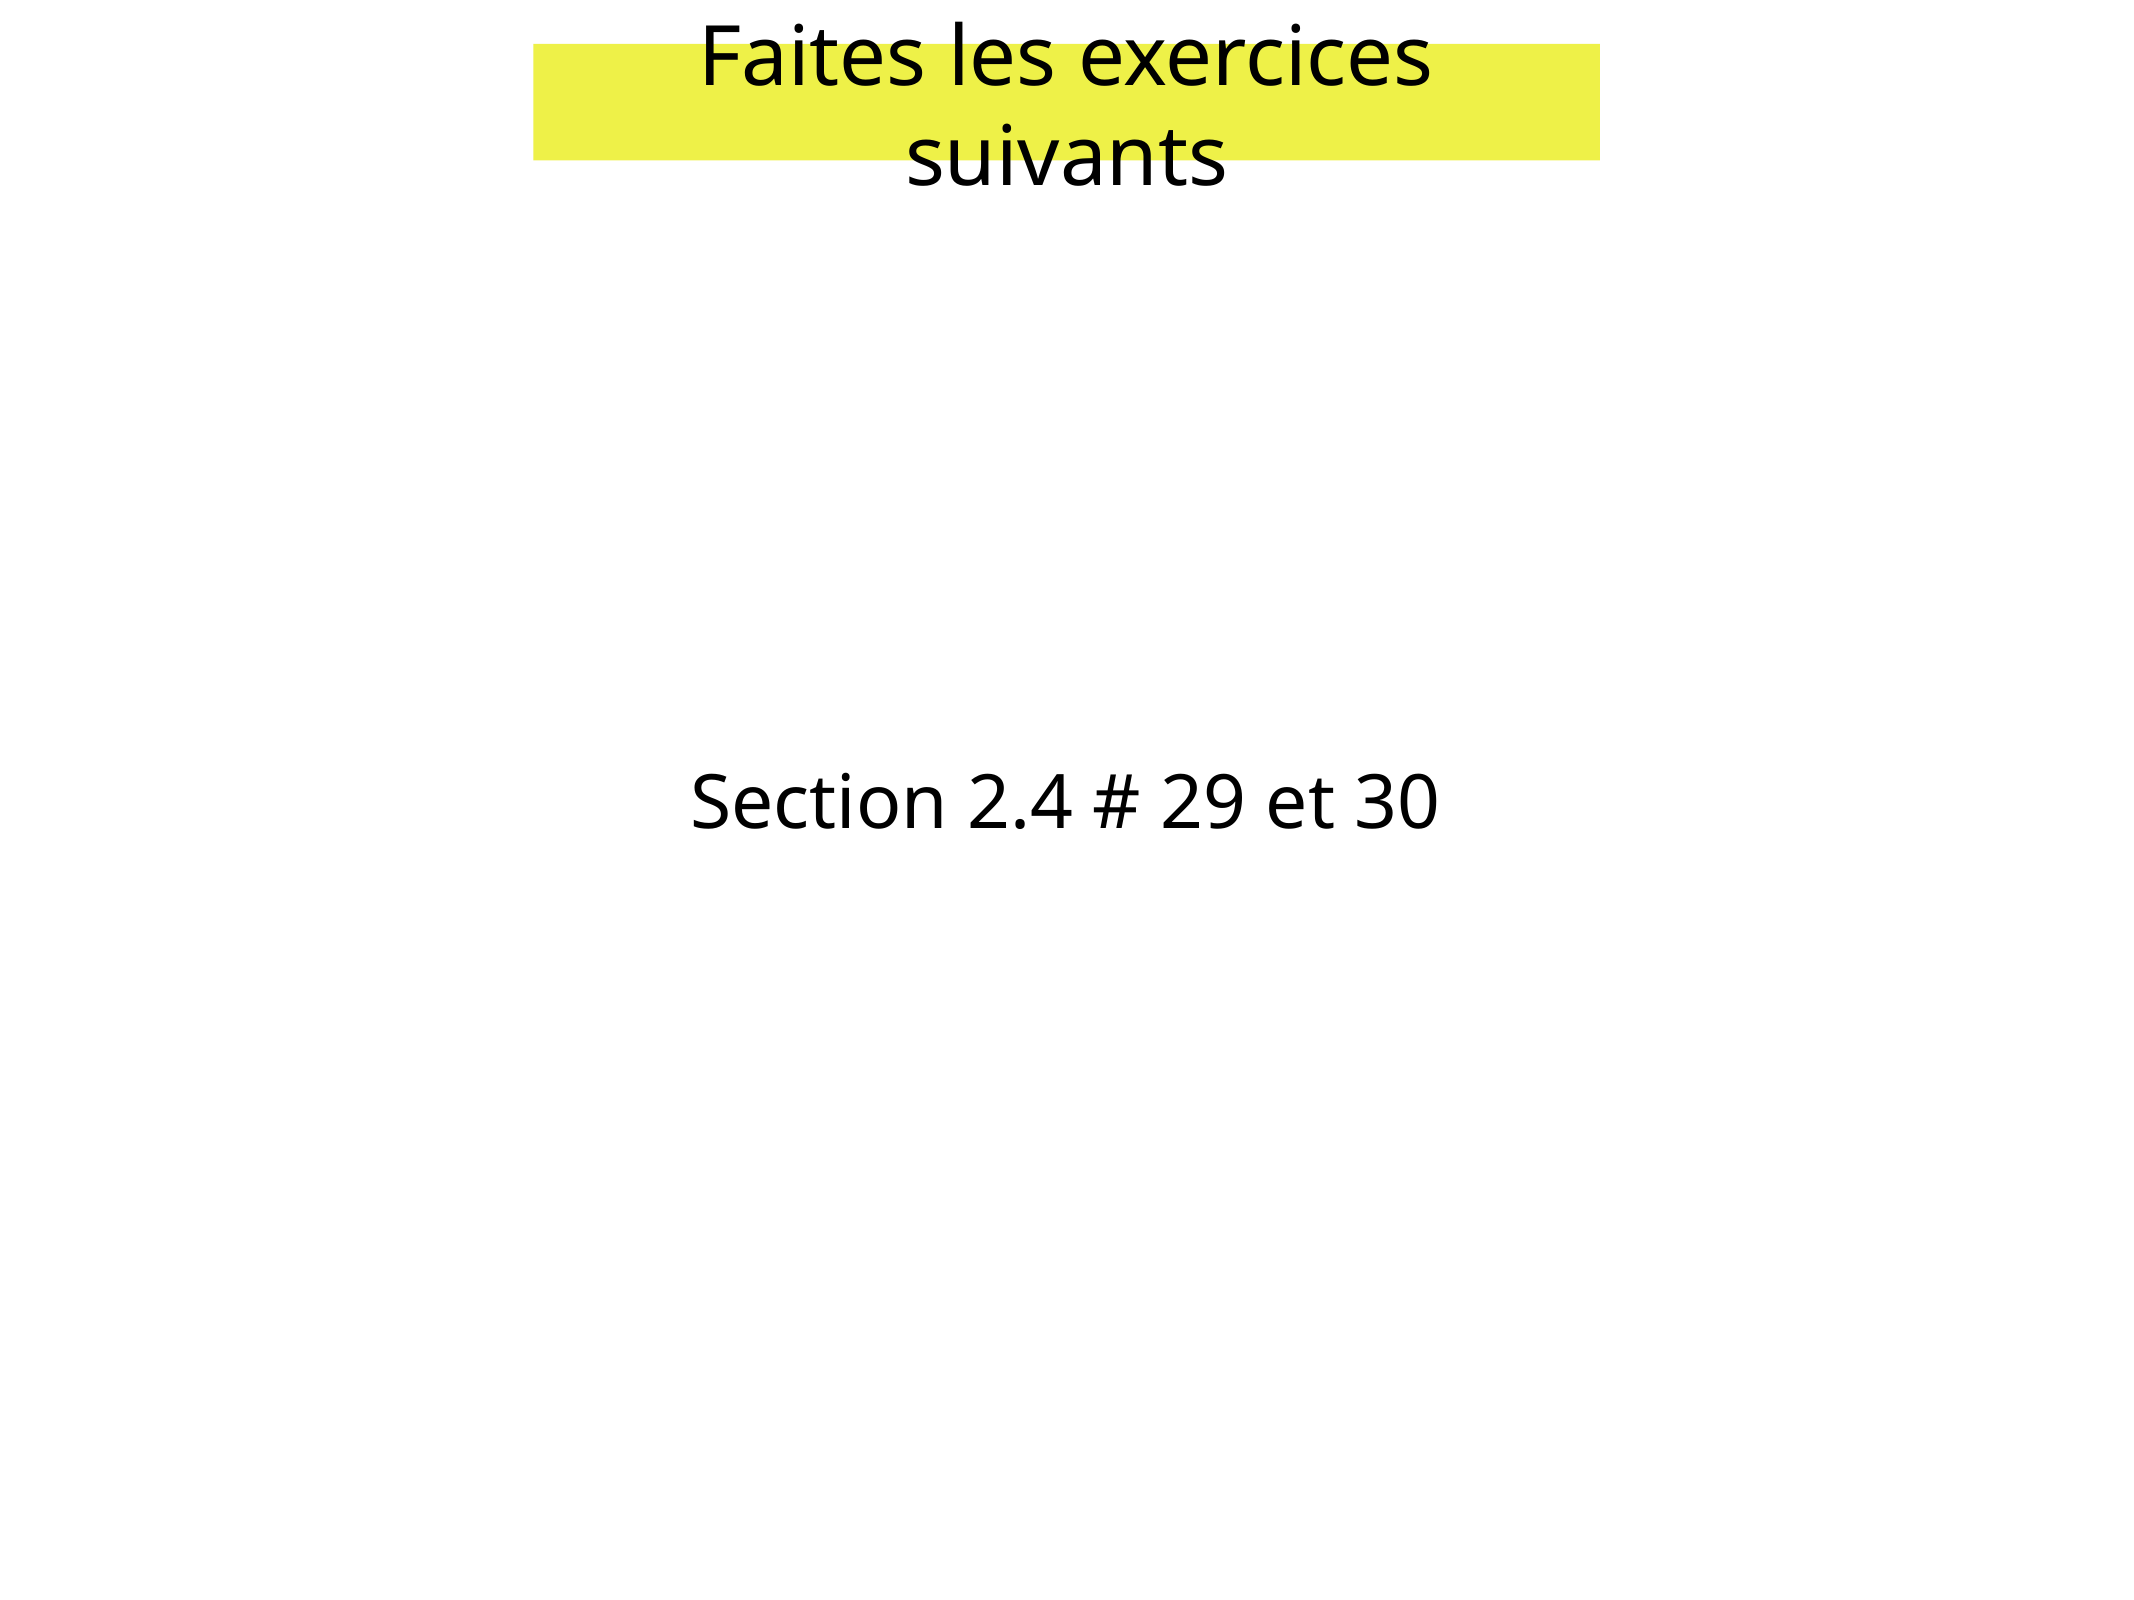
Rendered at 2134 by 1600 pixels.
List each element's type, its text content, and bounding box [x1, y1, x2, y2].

text_box Section 2.4 # 29 et 30 [682, 745, 1450, 853]
list Faites les exercices suivants [531, 42, 1602, 162]
